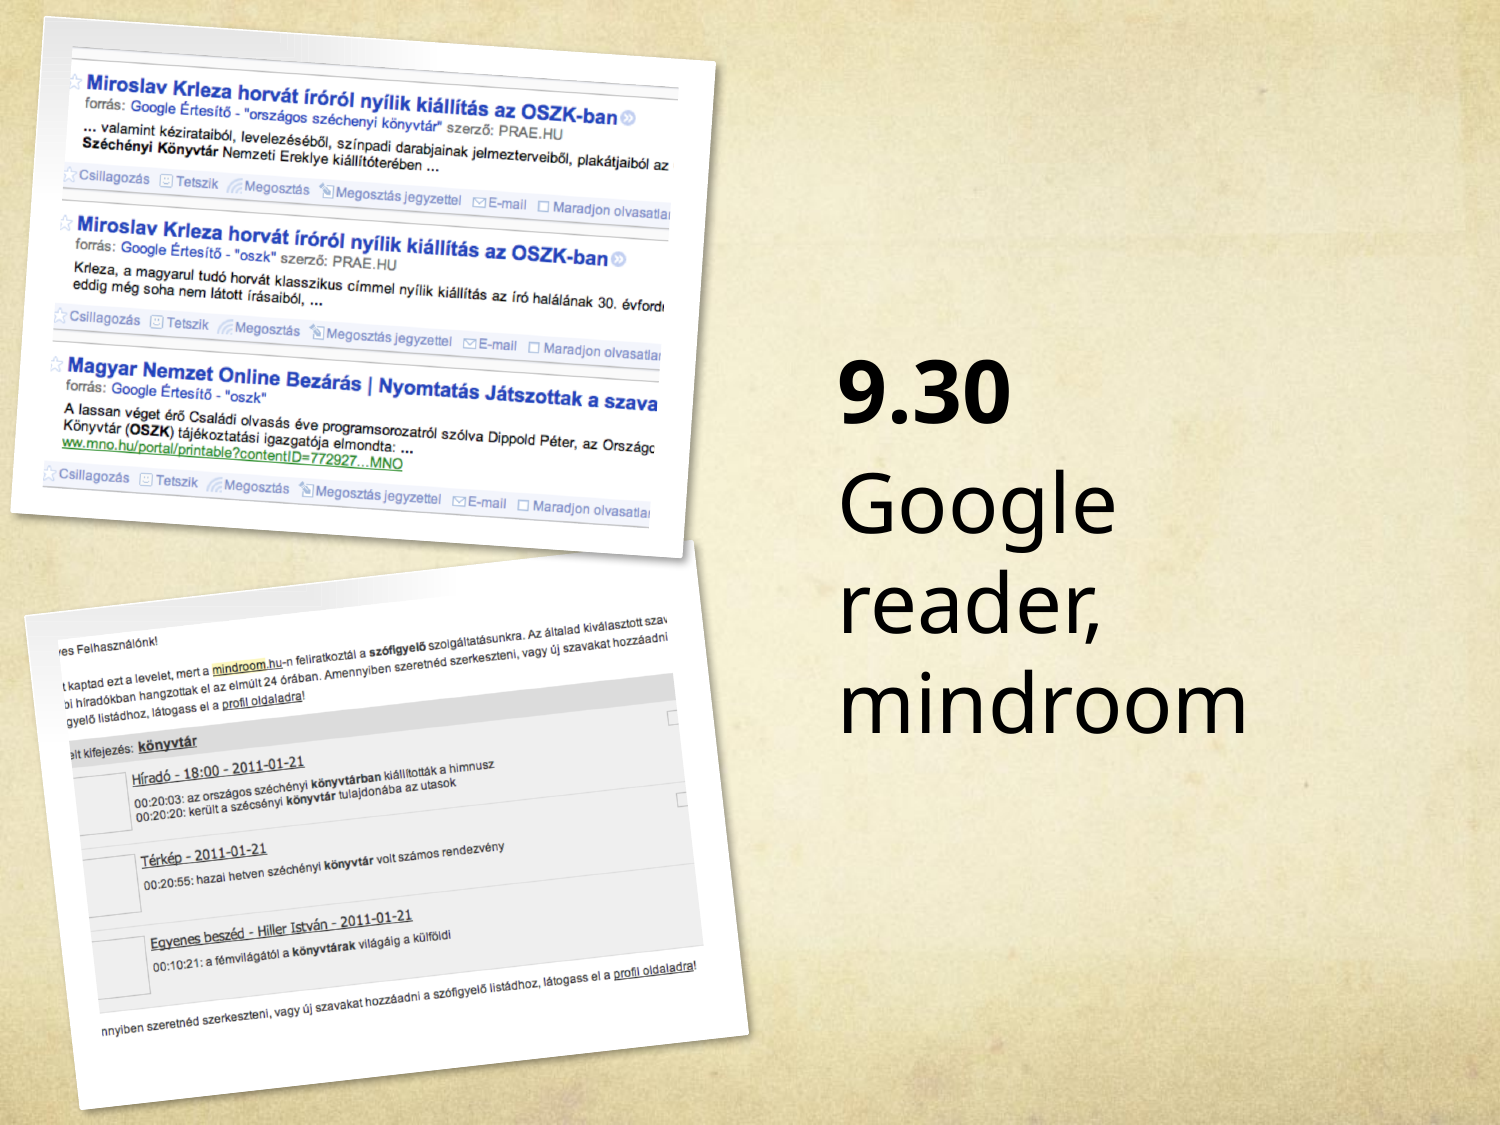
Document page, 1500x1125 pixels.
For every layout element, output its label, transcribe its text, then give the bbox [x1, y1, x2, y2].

list Google reader, mindroom [822, 442, 1408, 798]
picture [0, 0, 1500, 1125]
title 9.30 [822, 249, 1408, 441]
